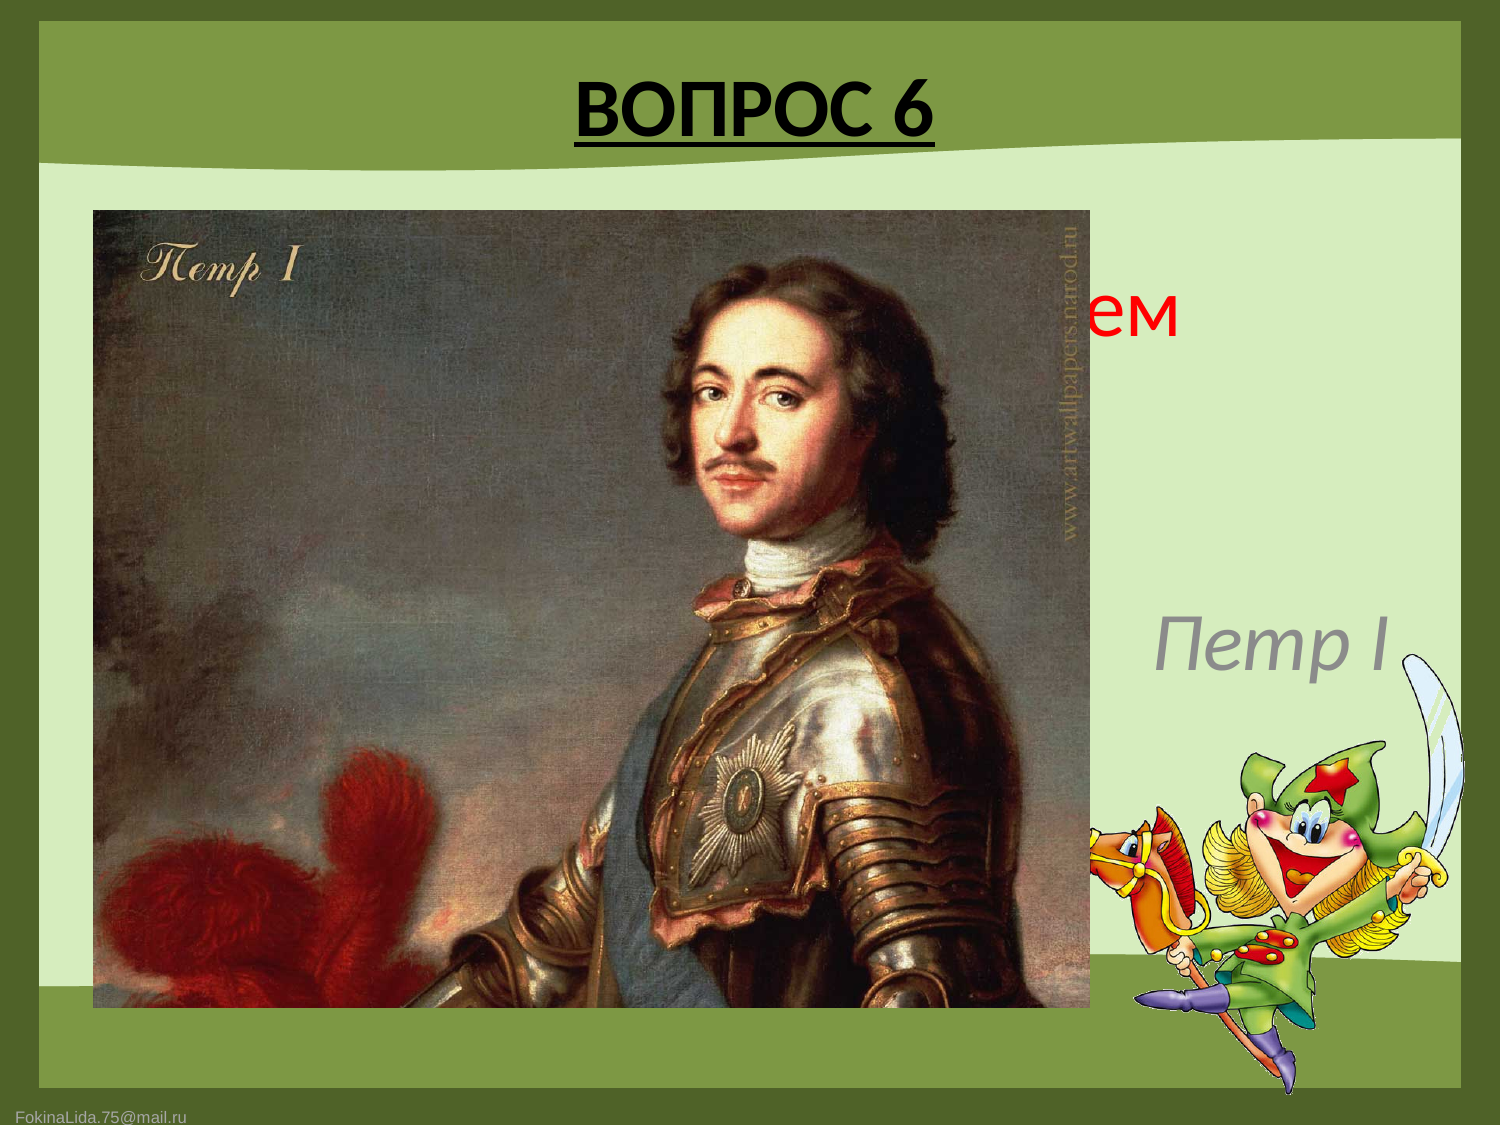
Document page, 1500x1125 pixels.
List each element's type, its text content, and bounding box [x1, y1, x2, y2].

picture [93, 210, 1476, 1102]
subtitle Кто является создателем российского флота? Петр I [82, 246, 88, 868]
subtitle Кто является создателем российского флота? Петр I [1095, 246, 1407, 868]
title ВОПРОС 6 [117, 0, 1393, 206]
